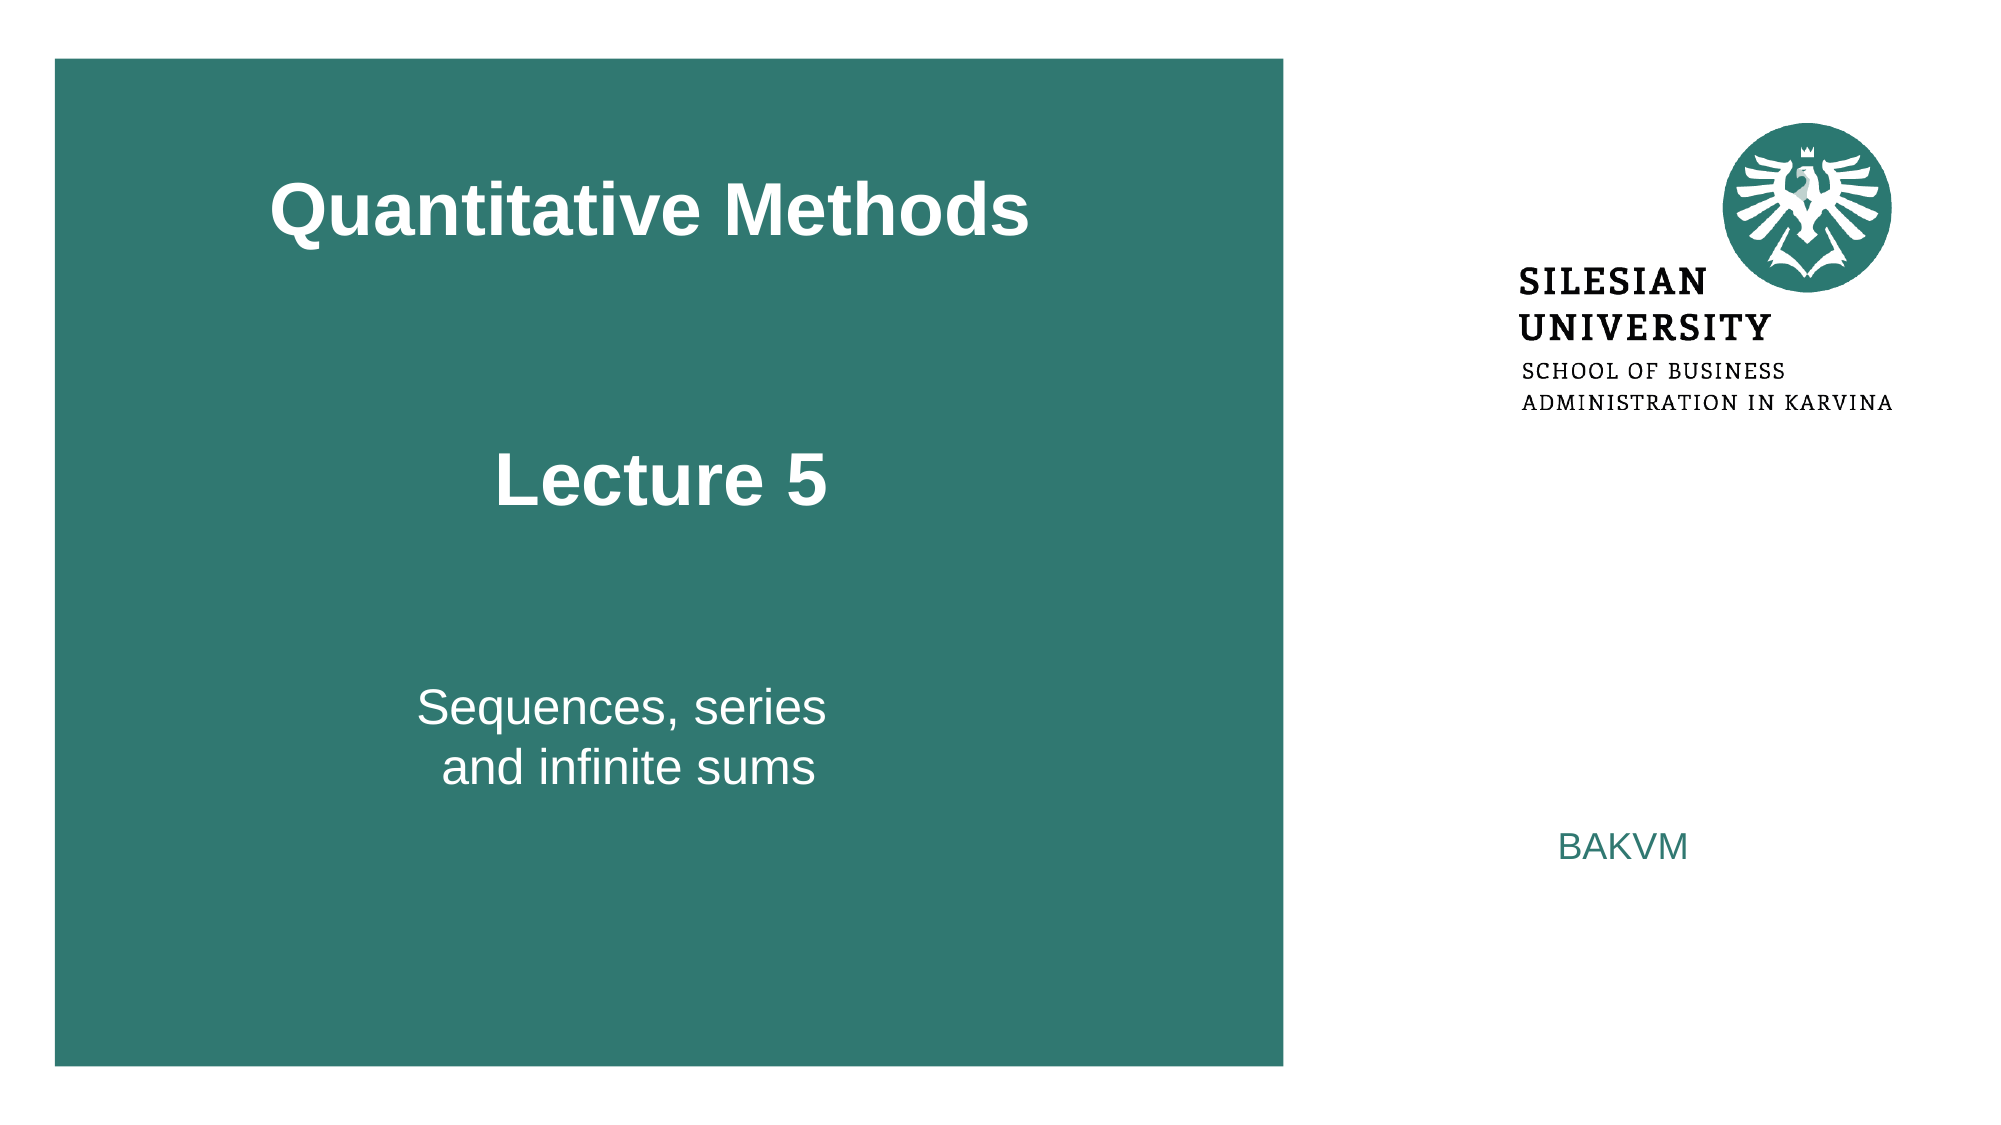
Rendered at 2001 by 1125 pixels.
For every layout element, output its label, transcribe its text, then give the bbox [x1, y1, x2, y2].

picture [1519, 123, 1892, 410]
list BAKVM [1283, 814, 1963, 1067]
title Quantitative Methods Lecture 5 [102, 152, 1221, 626]
subtitle Sequences, series and infinite sums [203, 666, 1054, 840]
